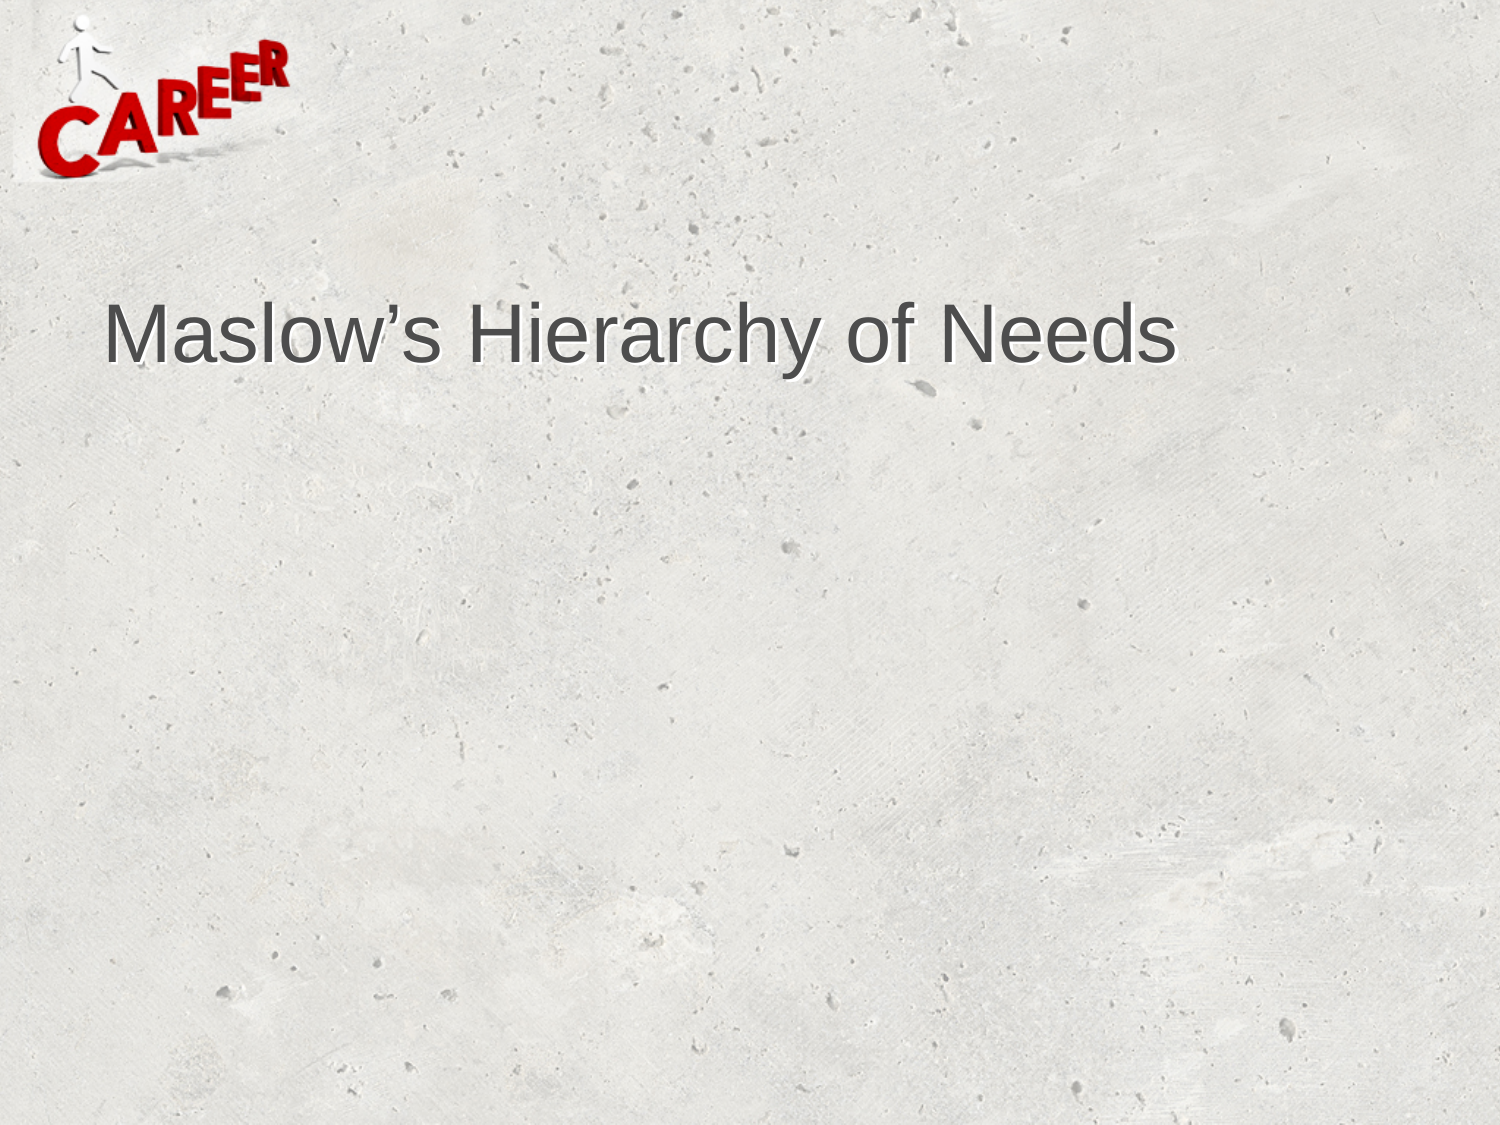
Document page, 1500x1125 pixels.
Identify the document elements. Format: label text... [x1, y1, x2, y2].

picture [0, 0, 1500, 1125]
title Maslow’s Hierarchy of Needs [87, 287, 1305, 371]
